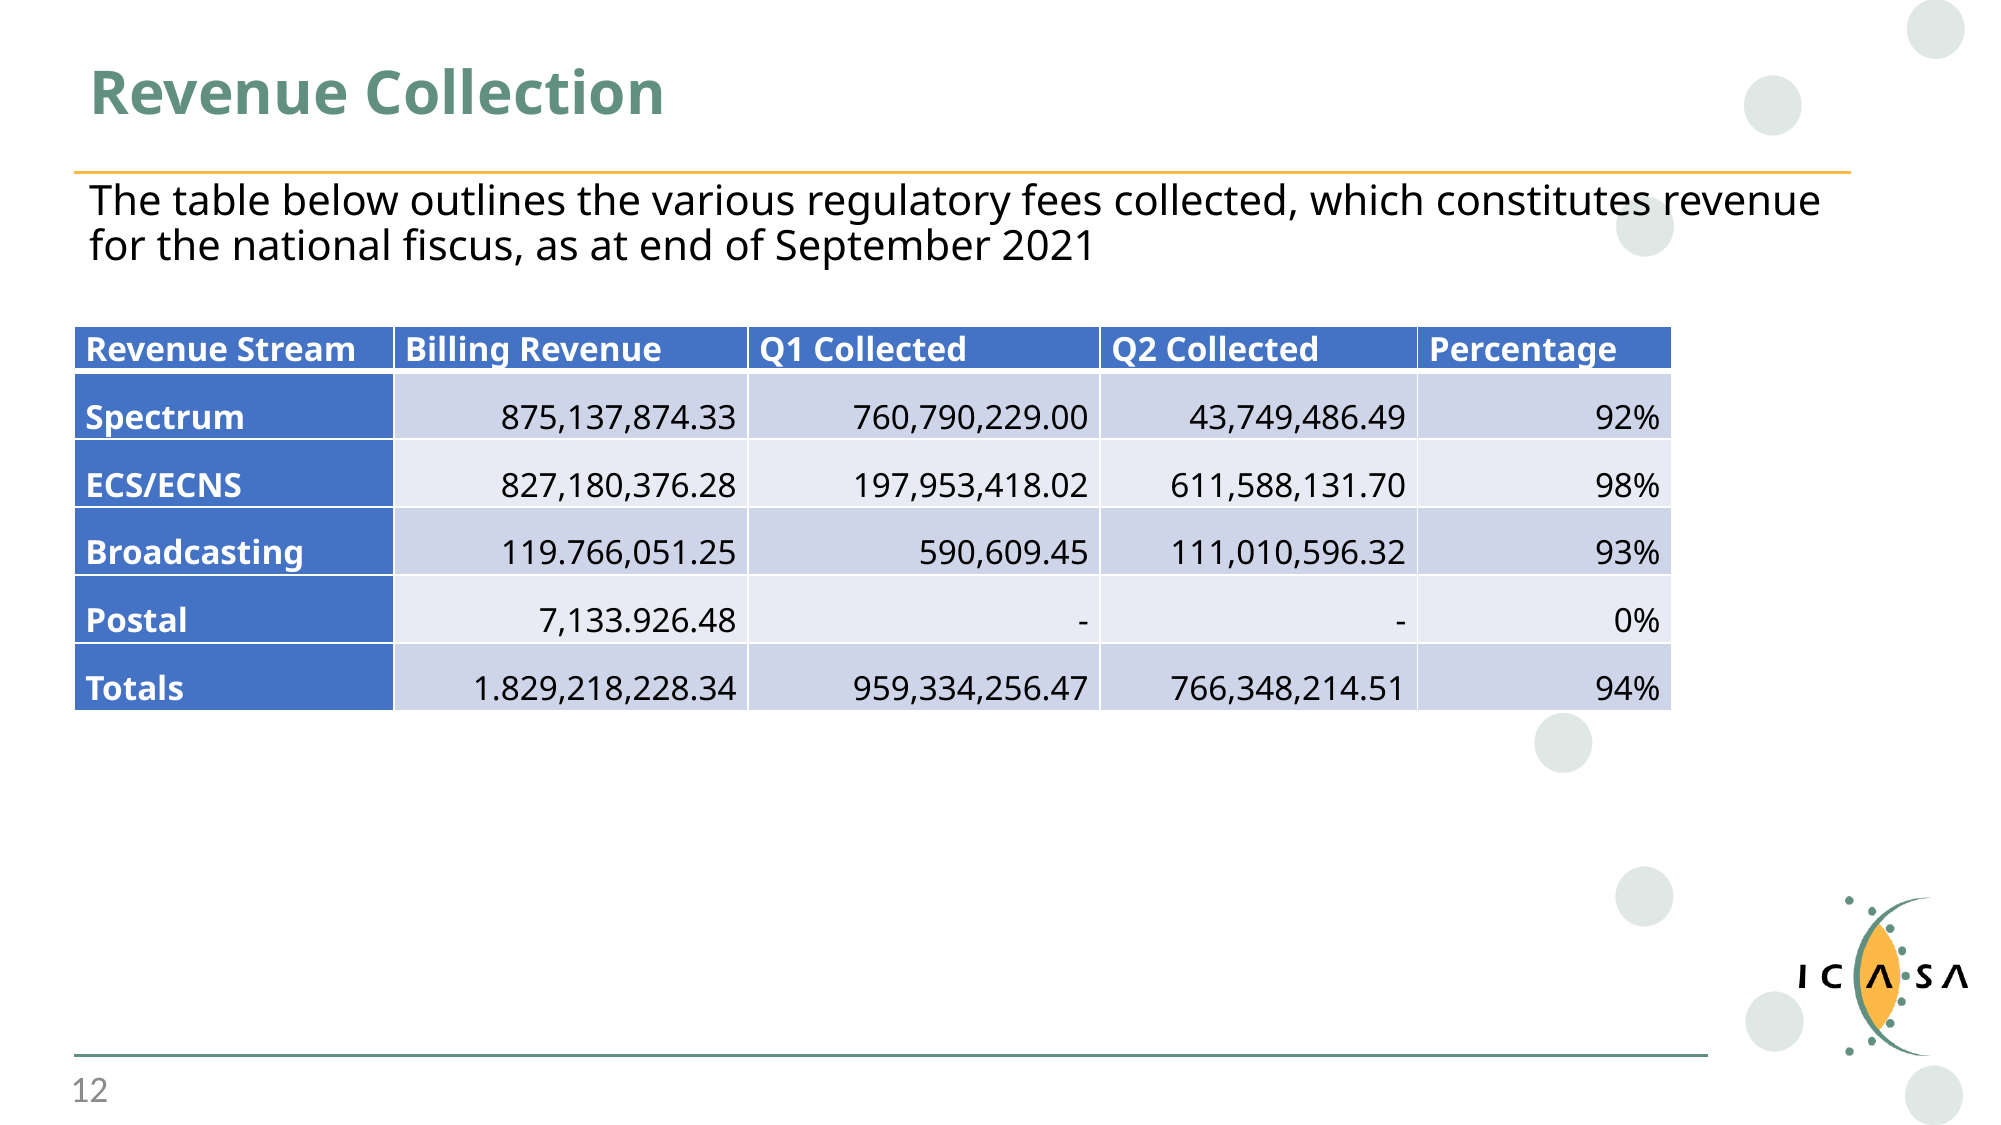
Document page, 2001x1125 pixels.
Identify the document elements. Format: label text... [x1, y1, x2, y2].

table_header Q1 Collected [749, 327, 1099, 368]
table_cell 959,334,256.47 [749, 644, 1099, 710]
table_cell 197,953,418.02 [749, 440, 1099, 506]
table_header Billing Revenue [395, 327, 747, 368]
table_cell 43,749,486.49 [1101, 374, 1417, 438]
table_cell Broadcasting [75, 508, 393, 574]
table_cell 94% [1418, 644, 1671, 710]
table_header Percentage [1418, 327, 1671, 368]
table_cell 827,180,376.28 [395, 440, 747, 506]
table_cell 119.766,051.25 [395, 508, 747, 574]
title Revenue Collection [74, 47, 1800, 143]
text_box 12 [55, 1057, 506, 1118]
table_cell 875,137,874.33 [395, 374, 747, 438]
table_cell 0% [1418, 576, 1671, 642]
table_cell 93% [1418, 508, 1671, 574]
table_cell 766,348,214.51 [1101, 644, 1417, 710]
picture [1853, 896, 1968, 1056]
table_cell Postal [75, 576, 393, 642]
table_cell 611,588,131.70 [1101, 440, 1417, 506]
table_cell Totals [75, 644, 393, 710]
table_cell 98% [1418, 440, 1671, 506]
table_cell - [1101, 576, 1417, 642]
table_cell 92% [1418, 374, 1671, 438]
table_cell ECS/ECNS [75, 440, 393, 506]
table_cell 590,609.45 [749, 508, 1099, 574]
table_cell 7,133.926.48 [395, 576, 747, 642]
table_cell - [749, 576, 1099, 642]
list The table below outlines the various regulatory fees collected, which constitutes revenue for the national fiscus, as at end of September 2021 [74, 172, 1853, 1058]
table_header Revenue Stream [75, 327, 393, 368]
table_cell 760,790,229.00 [749, 374, 1099, 438]
table_header Q2 Collected [1101, 327, 1417, 368]
table_cell 111,010,596.32 [1101, 508, 1417, 574]
table_cell Spectrum [75, 374, 393, 438]
table_cell 1.829,218,228.34 [395, 644, 747, 710]
